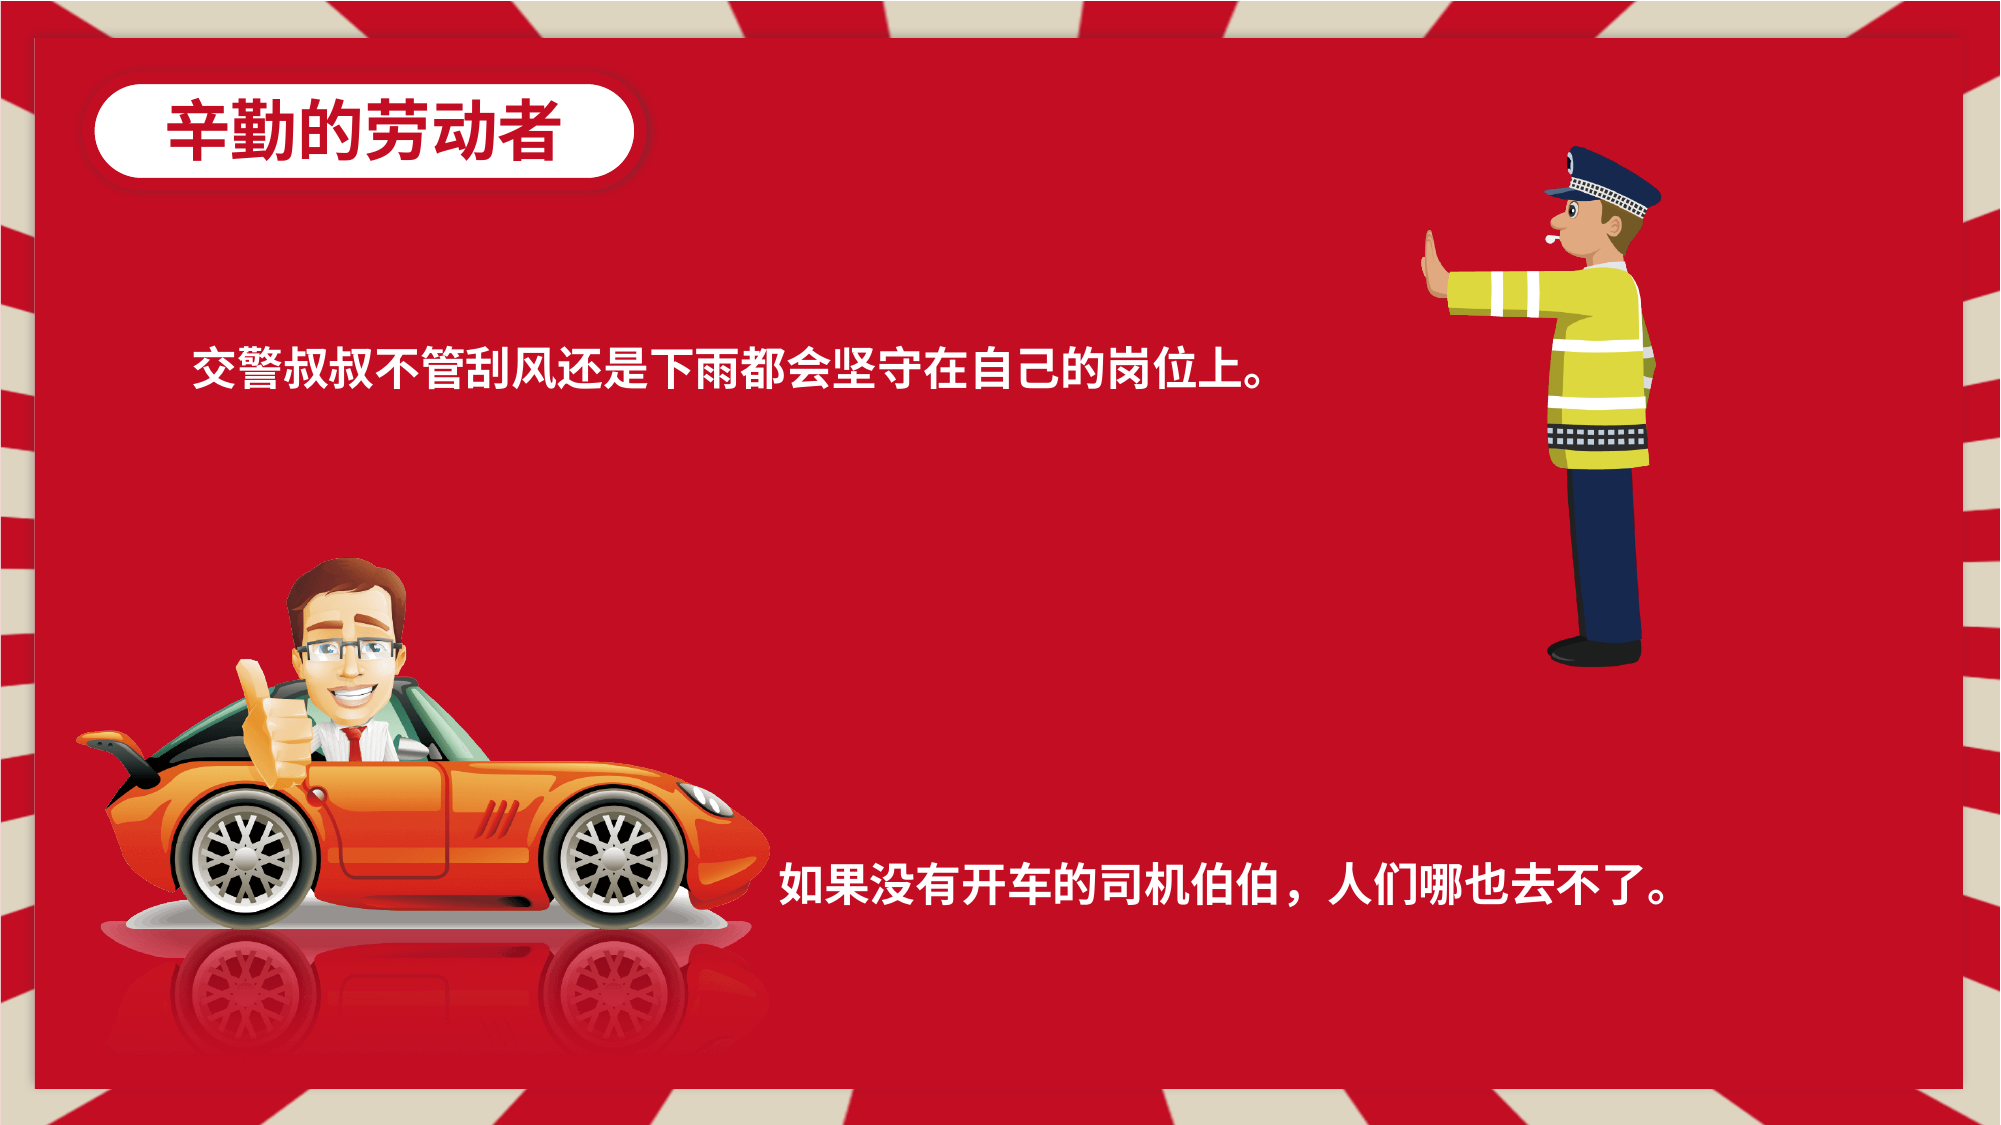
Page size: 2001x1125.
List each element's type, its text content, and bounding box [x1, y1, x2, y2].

text_box 如果没有开车的司机伯伯，人们哪也去不了。 [866, 794, 1910, 916]
text_box 交警叔叔不管刮风还是下雨都会坚守在自己的岗位上。 [116, 279, 1266, 401]
picture [0, 2, 2000, 1125]
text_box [88, 77, 641, 185]
